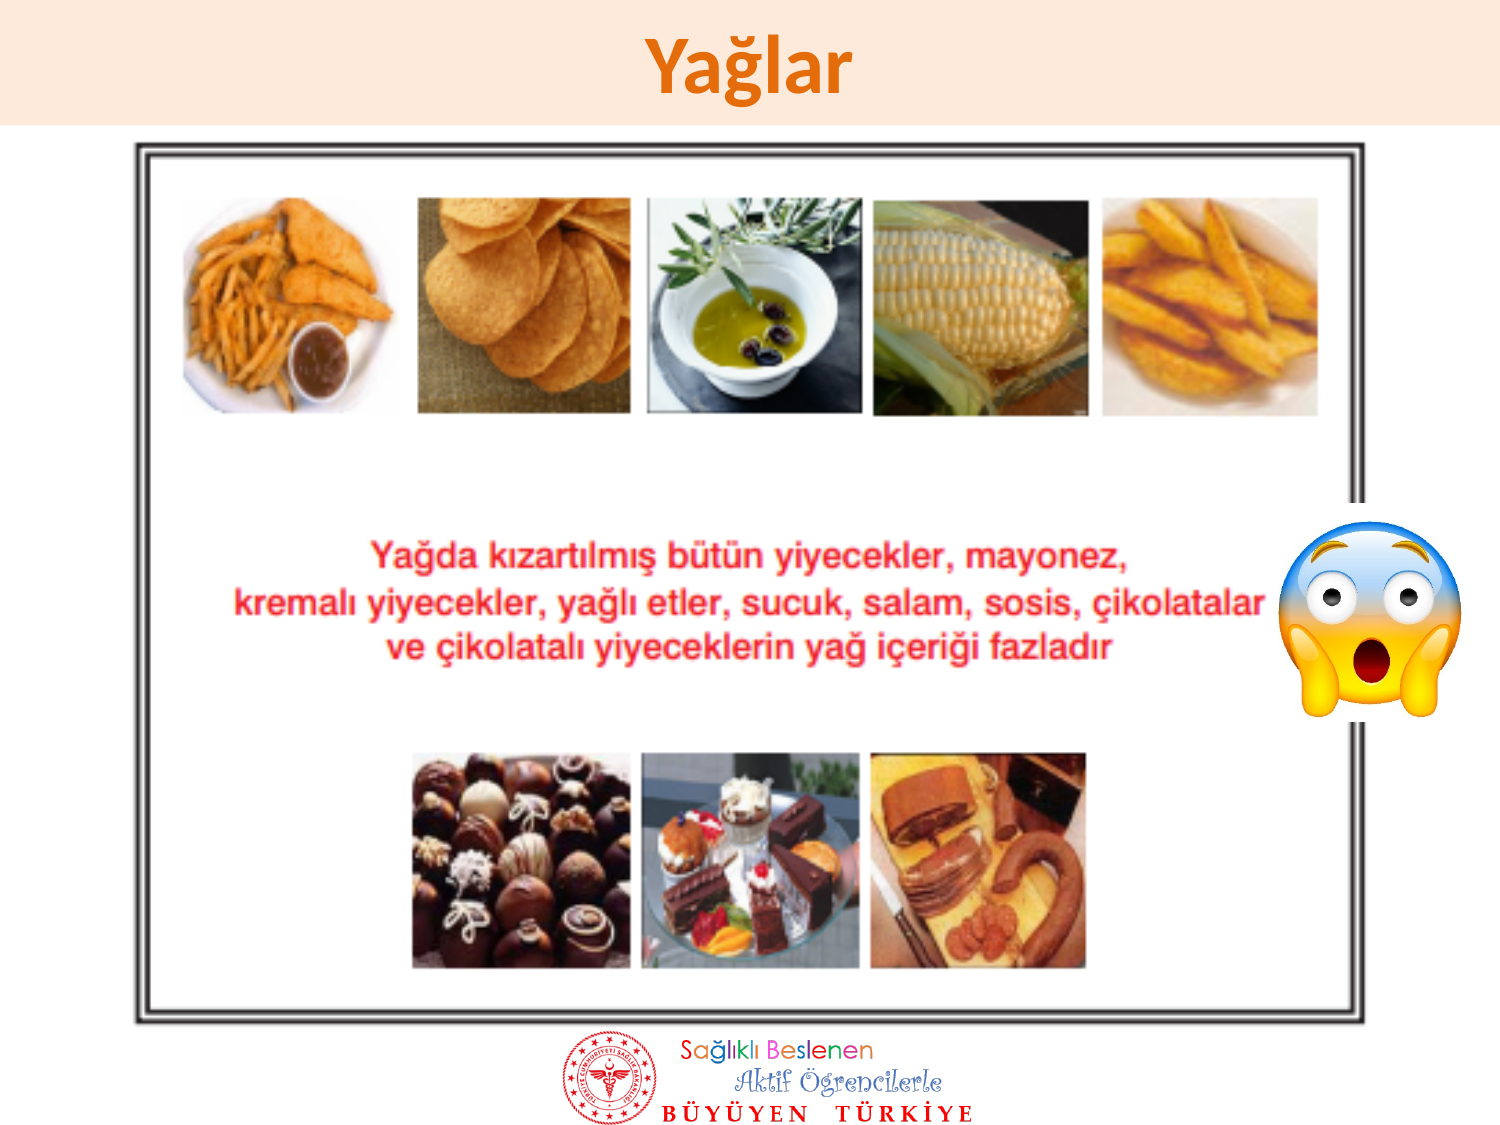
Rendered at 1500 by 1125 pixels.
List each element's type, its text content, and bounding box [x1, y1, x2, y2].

title Yağlar [0, 0, 1500, 126]
picture [562, 1030, 972, 1125]
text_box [129, 138, 1467, 1030]
